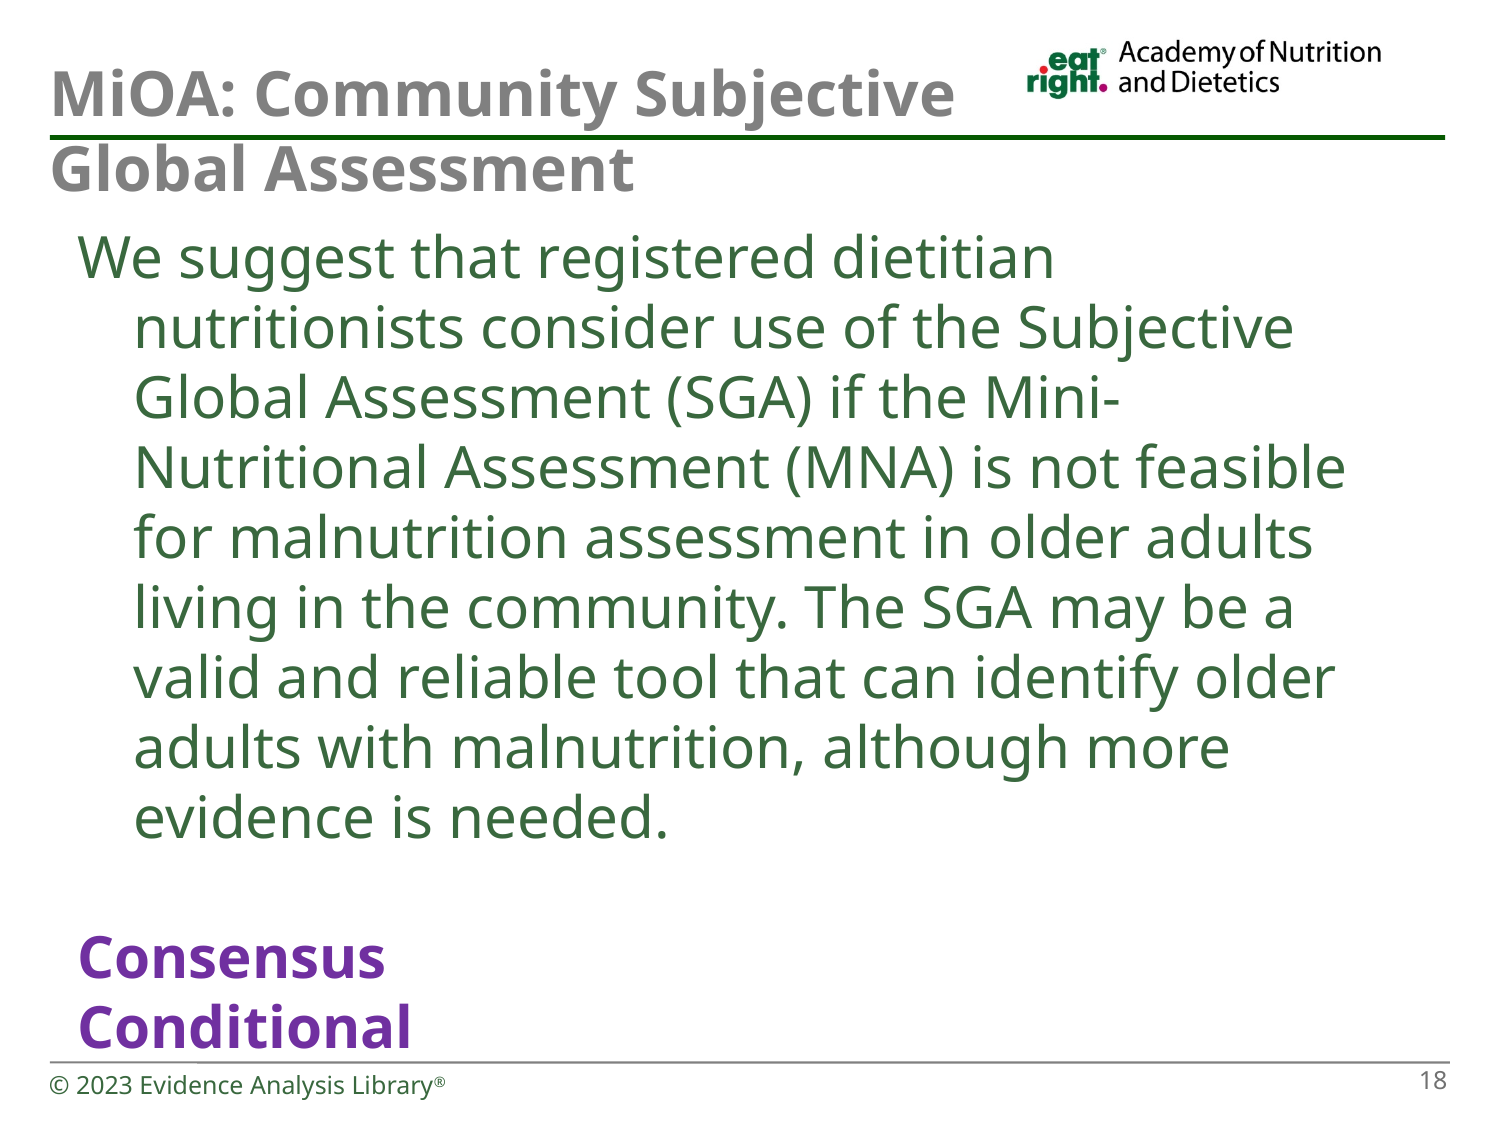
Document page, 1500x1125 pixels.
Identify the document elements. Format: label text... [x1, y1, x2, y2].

text_box © 2023 Evidence Analysis Library® [34, 1062, 461, 1108]
list We suggest that registered dietitian nutritionists consider use of the Subjective Global Assessment (SGA) if the Mini-Nutritional Assessment (MNA) is not feasible for malnutrition assessment in older adults living in the community. The SGA may be a valid and reliable tool that can identify older adults with malnutrition, although more evidence is needed. Consensus Conditional [62, 212, 1400, 1050]
picture [1025, 37, 1382, 100]
slide_number 18 [1112, 1062, 1463, 1100]
title MiOA: Community Subjective Global Assessment [34, 82, 1035, 175]
